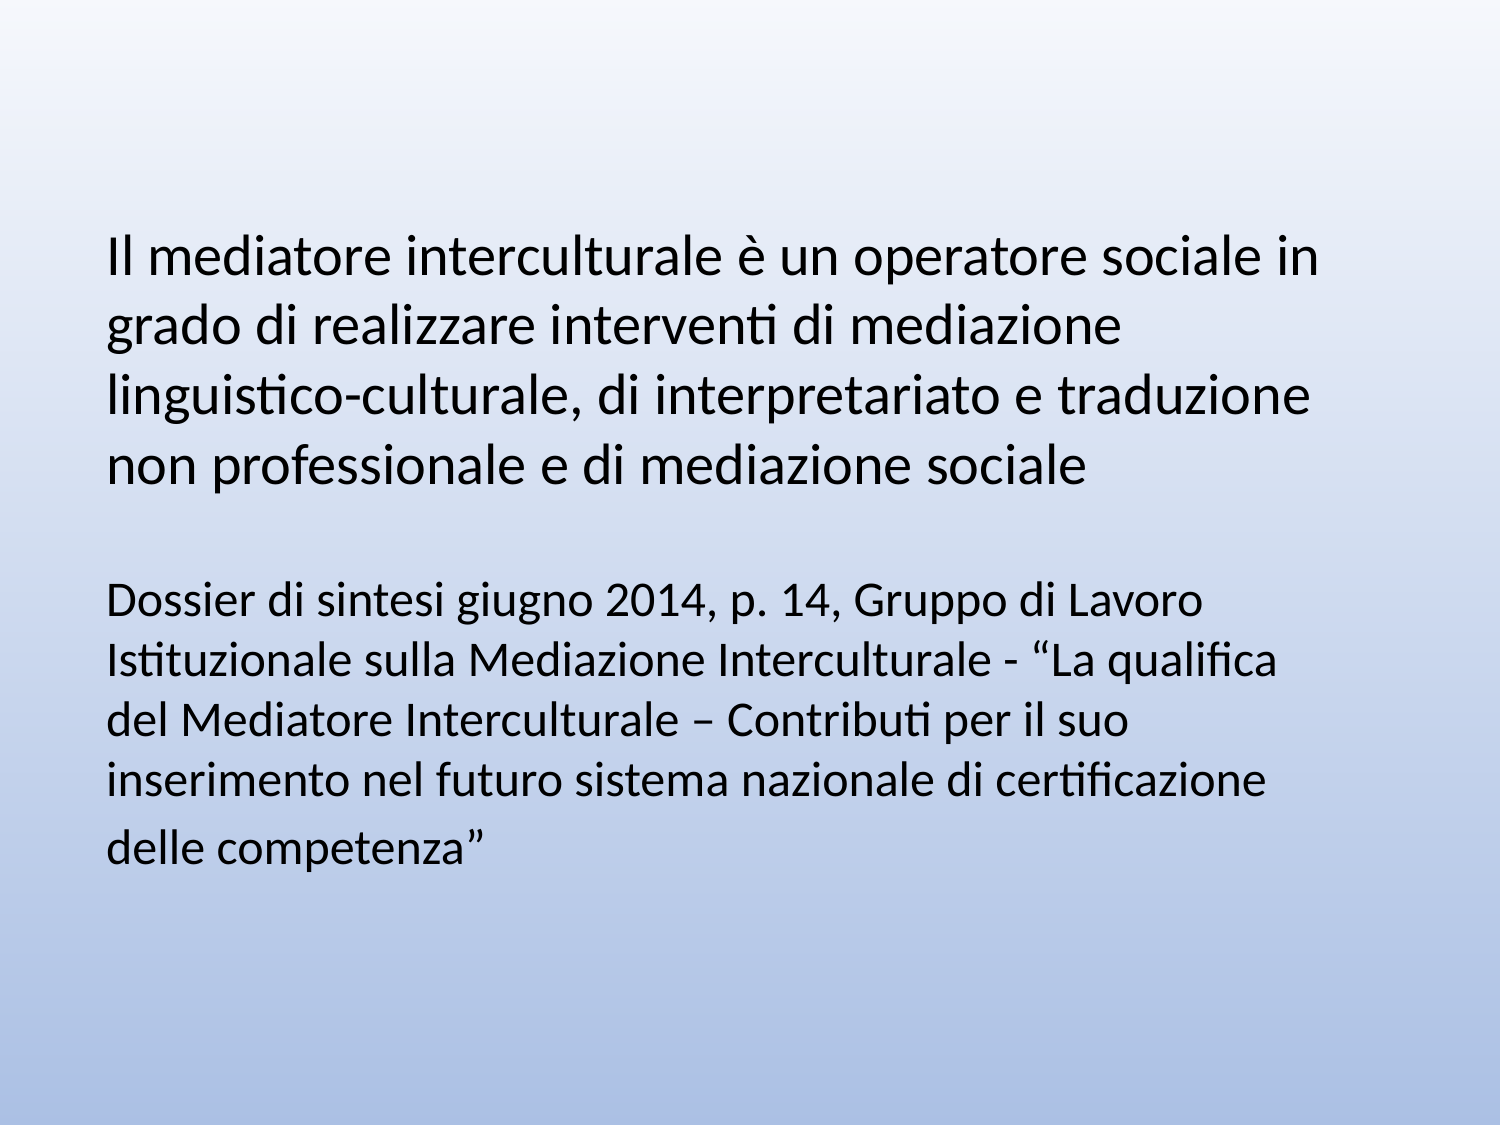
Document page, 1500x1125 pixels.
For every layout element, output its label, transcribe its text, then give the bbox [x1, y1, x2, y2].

text_box Il mediatore interculturale è un operatore sociale in grado di realizzare interventi di mediazione linguistico-culturale, di interpretariato e traduzione non professionale e di mediazione sociale Dossier di sintesi giugno 2014, p. 14, Gruppo di Lavoro Istituzionale sulla Mediazione Interculturale - “La qualifica del Mediatore Interculturale – Contributi per il suo inserimento nel futuro sistema nazionale di certificazione delle competenza” [91, 209, 1339, 884]
